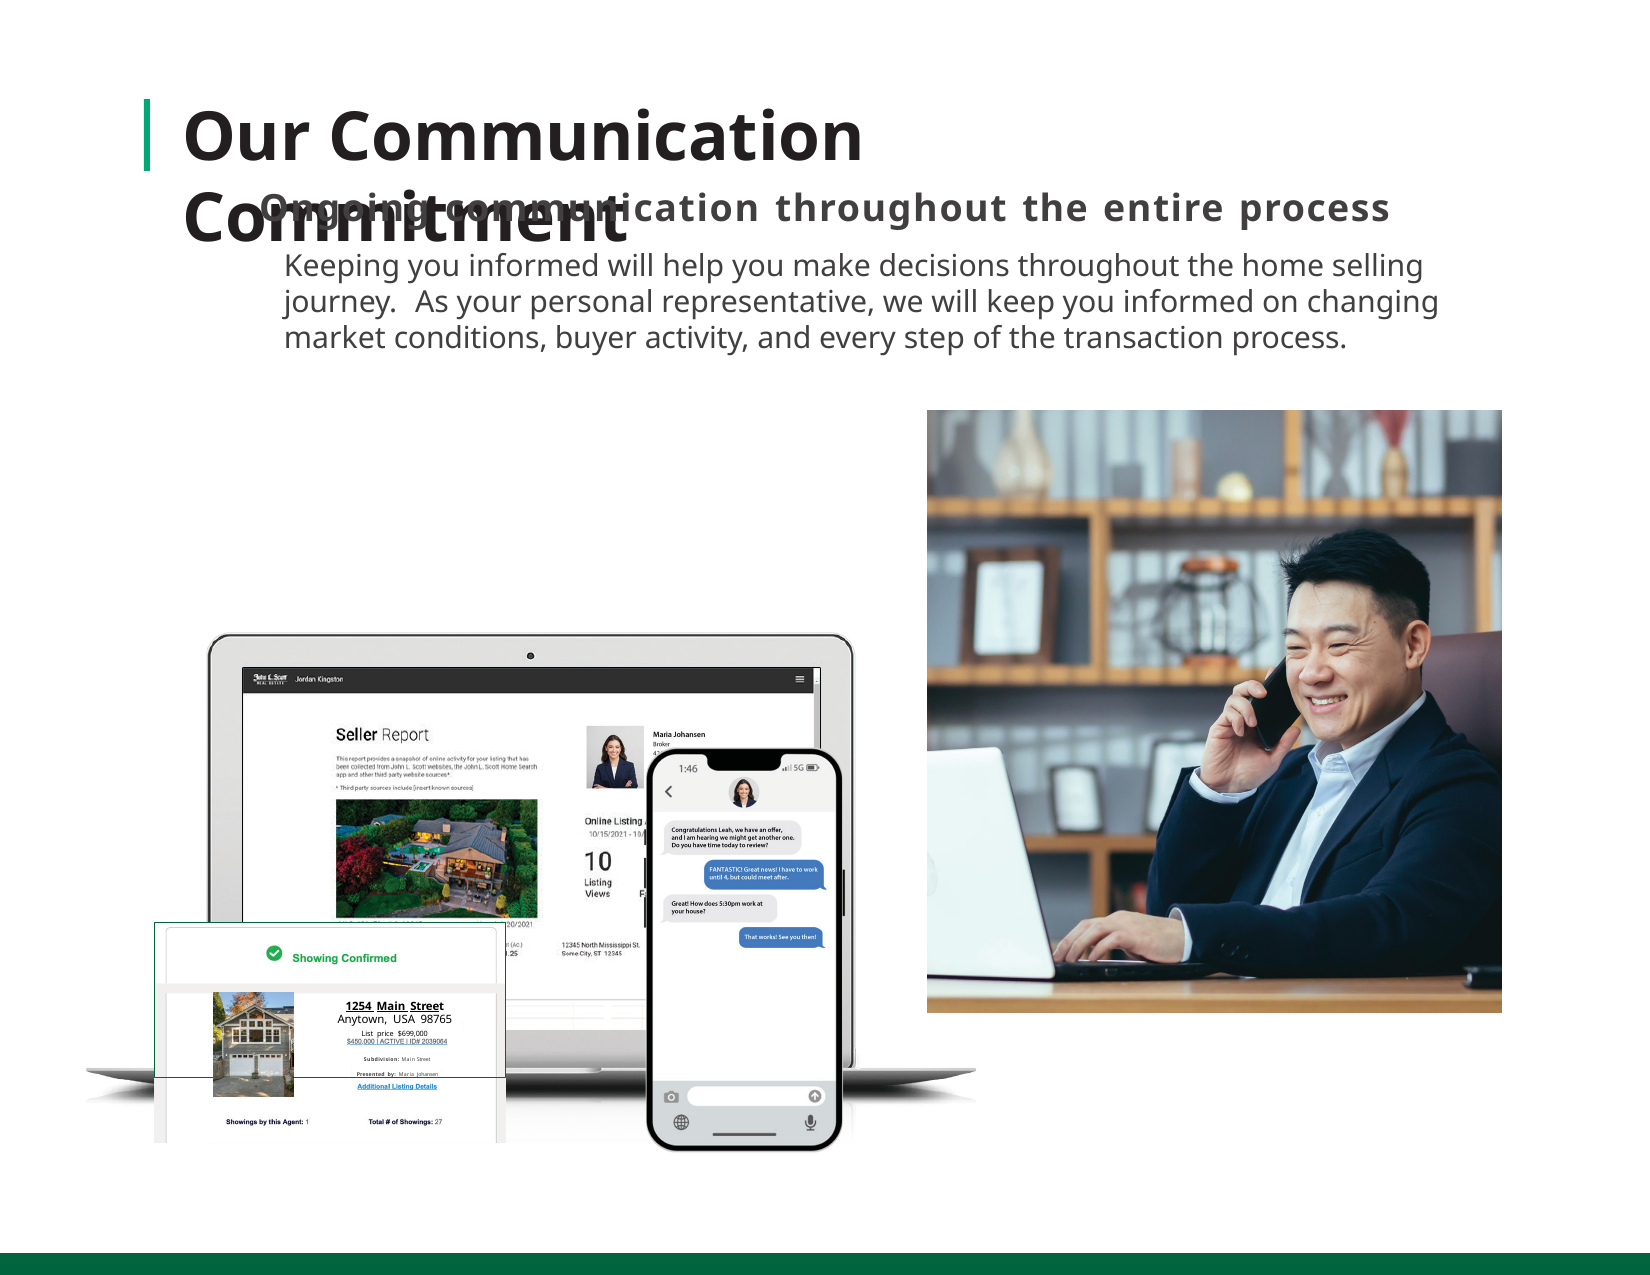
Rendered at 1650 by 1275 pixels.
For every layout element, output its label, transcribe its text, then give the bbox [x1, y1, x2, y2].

text_box [143, 99, 150, 171]
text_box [0, 992, 1650, 1275]
text_box Ongoing communication throughout the entire process Keeping you informed will help you make decisions throughout the home selling journey. As your personal representative, we will keep you informed on changing market conditions, buyer activity, and every step of the transaction process. [257, 164, 1502, 355]
title Our Communication Commitment [180, 90, 1176, 306]
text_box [70, 410, 1502, 992]
